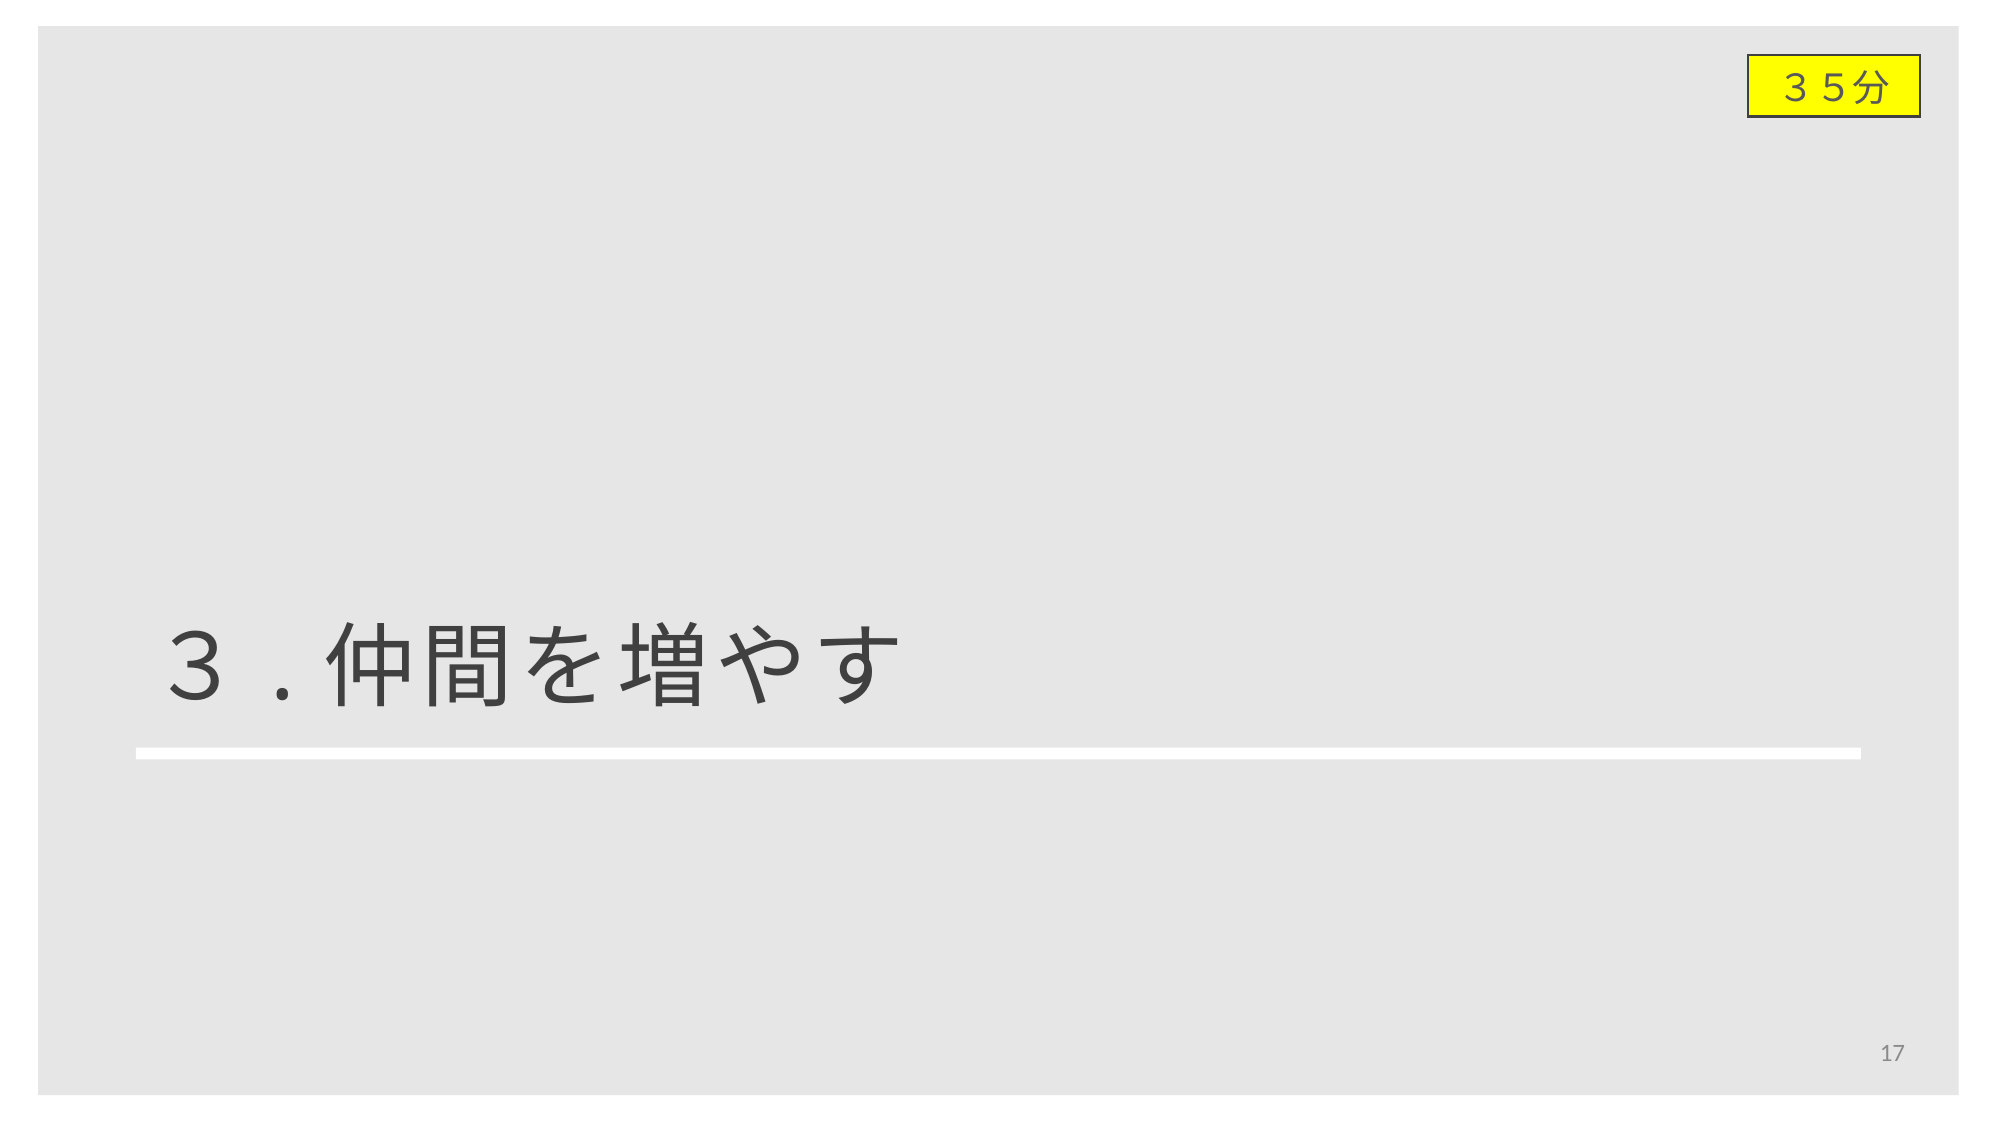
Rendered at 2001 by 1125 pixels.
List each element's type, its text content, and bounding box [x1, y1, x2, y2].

text_box 17 [1470, 1021, 1921, 1082]
text_box ３５分 [1747, 54, 1921, 118]
title ３.仲間を増やす [135, 567, 1921, 748]
